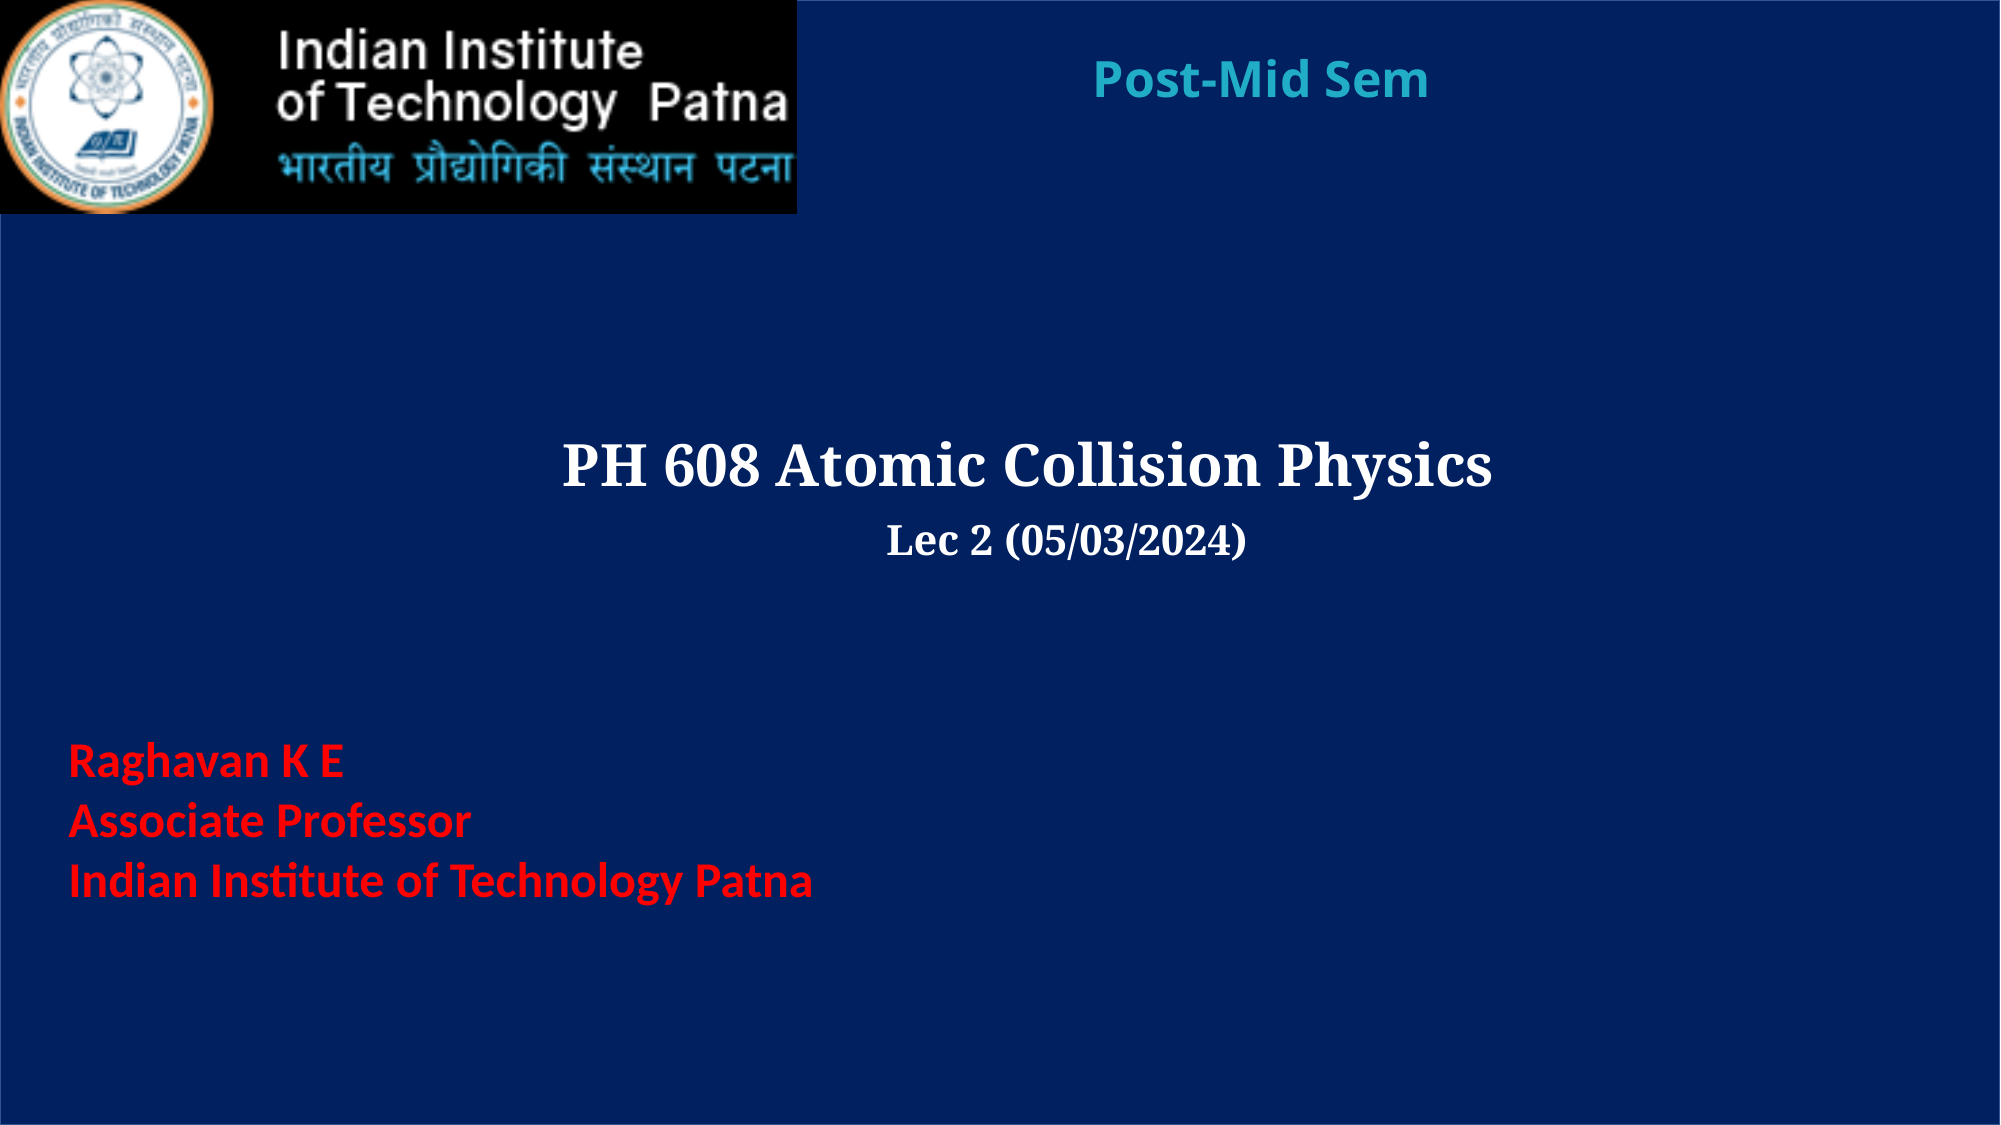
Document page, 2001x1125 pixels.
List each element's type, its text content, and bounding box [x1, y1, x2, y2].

picture [0, 0, 797, 214]
text_box [0, 0, 2000, 1125]
text_box Post-Mid Sem [1077, 40, 2000, 115]
text_box Raghavan K E Associate Professor Indian Institute of Technology Patna [53, 720, 829, 916]
text_box Lec 2 (05/03/2024) [871, 506, 1931, 571]
text_box PH 608 Atomic Collision Physics [548, 420, 1953, 506]
